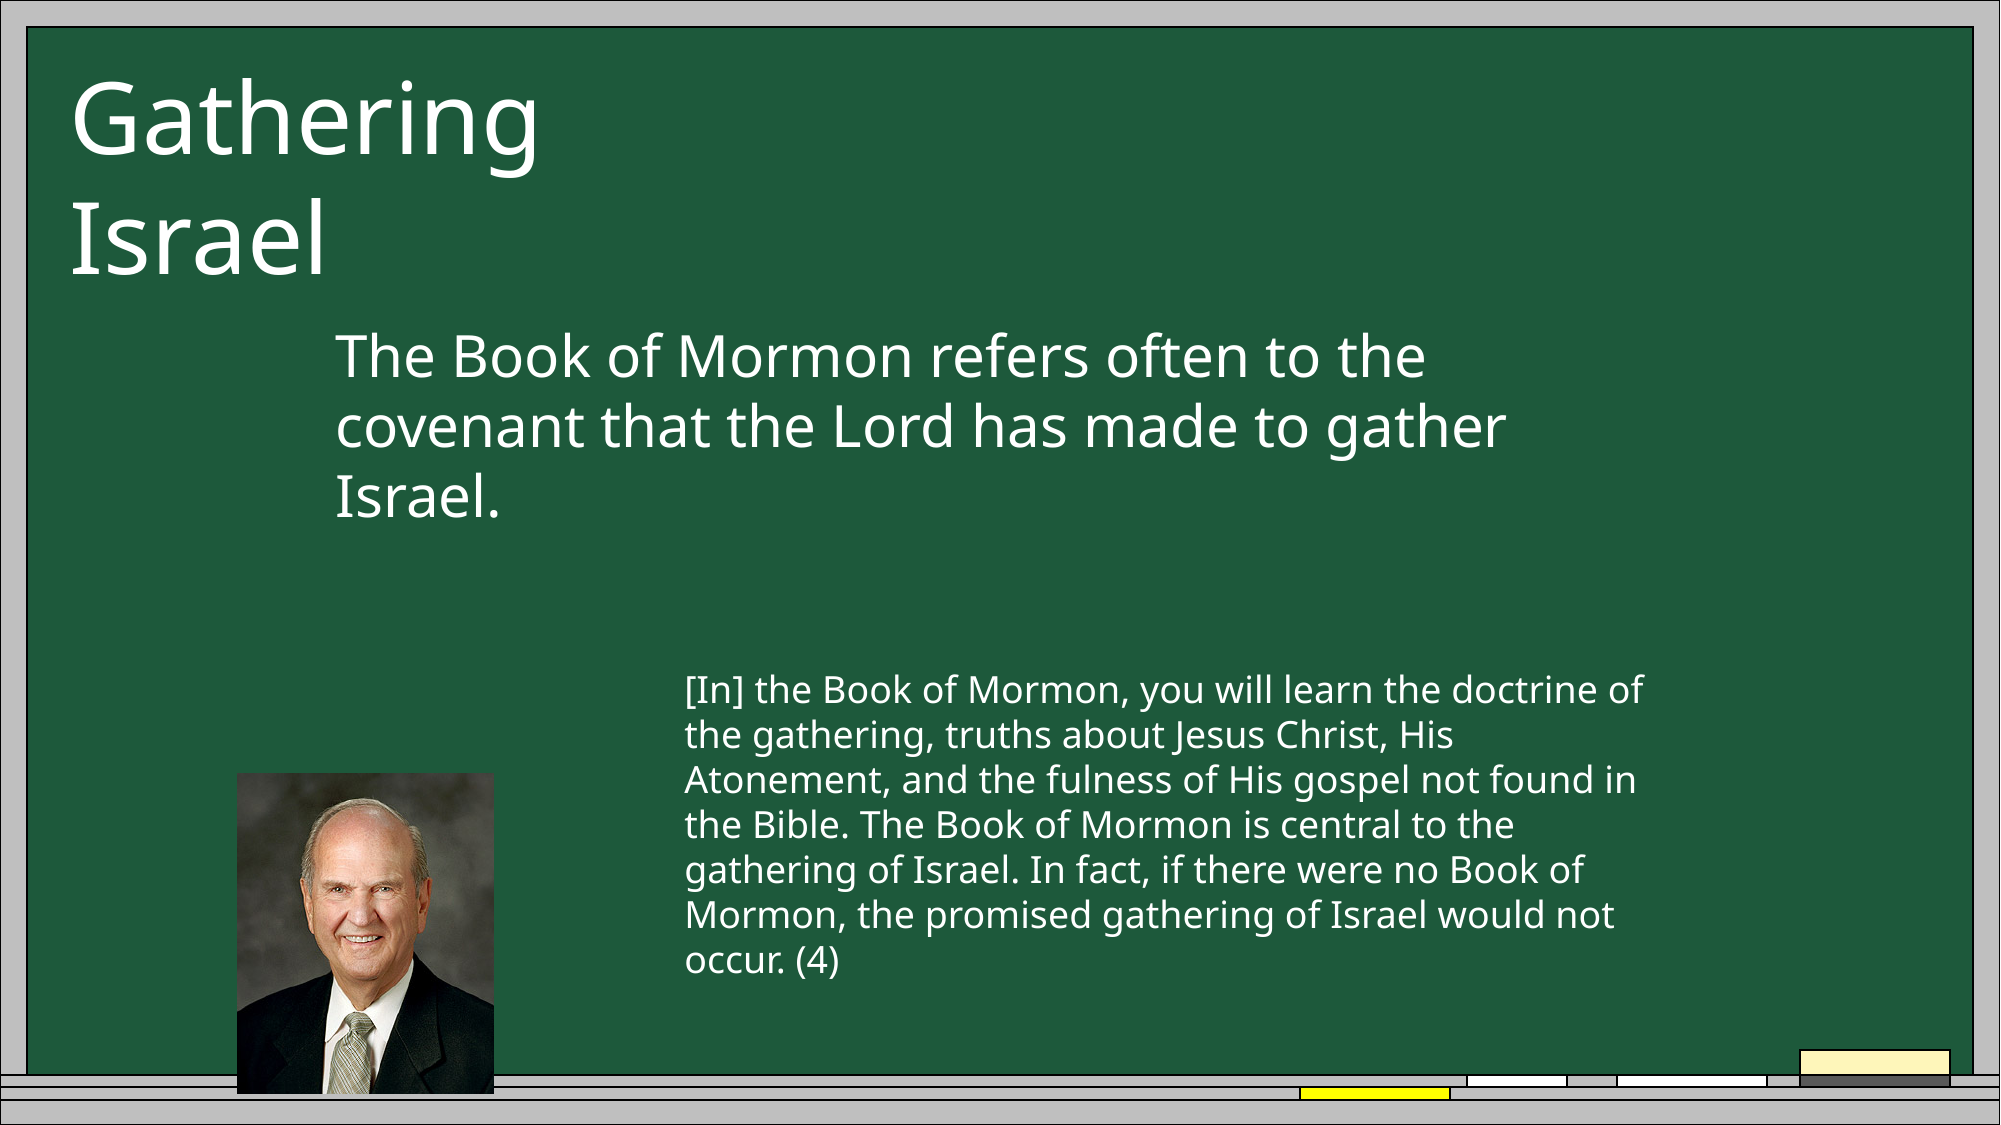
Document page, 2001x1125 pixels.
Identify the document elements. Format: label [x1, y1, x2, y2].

picture [237, 773, 494, 1094]
text_box [0, 0, 2000, 1125]
